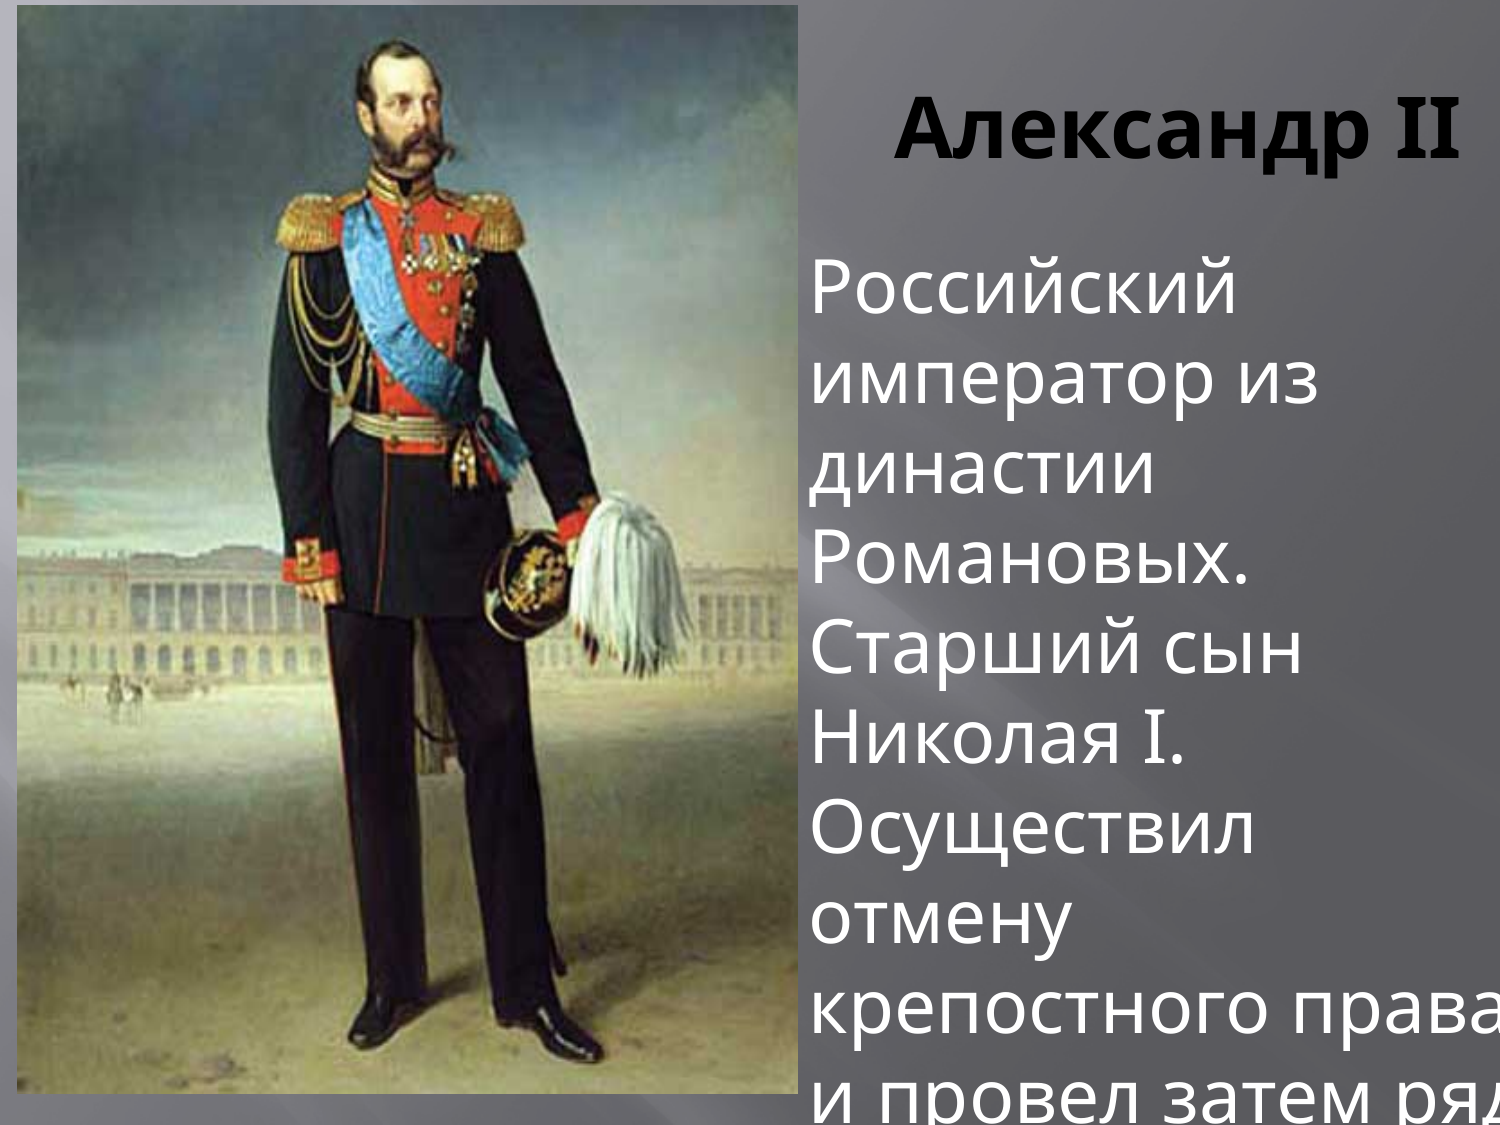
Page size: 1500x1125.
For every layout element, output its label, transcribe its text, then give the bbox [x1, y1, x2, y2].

title Александр II [856, 30, 1500, 219]
text_box Российский император из династии Романовых. Старший сын Николая I. Осуществил отмену крепостного права и провел затем ряд реформ. [831, 231, 1500, 1125]
picture [17, 4, 798, 1095]
